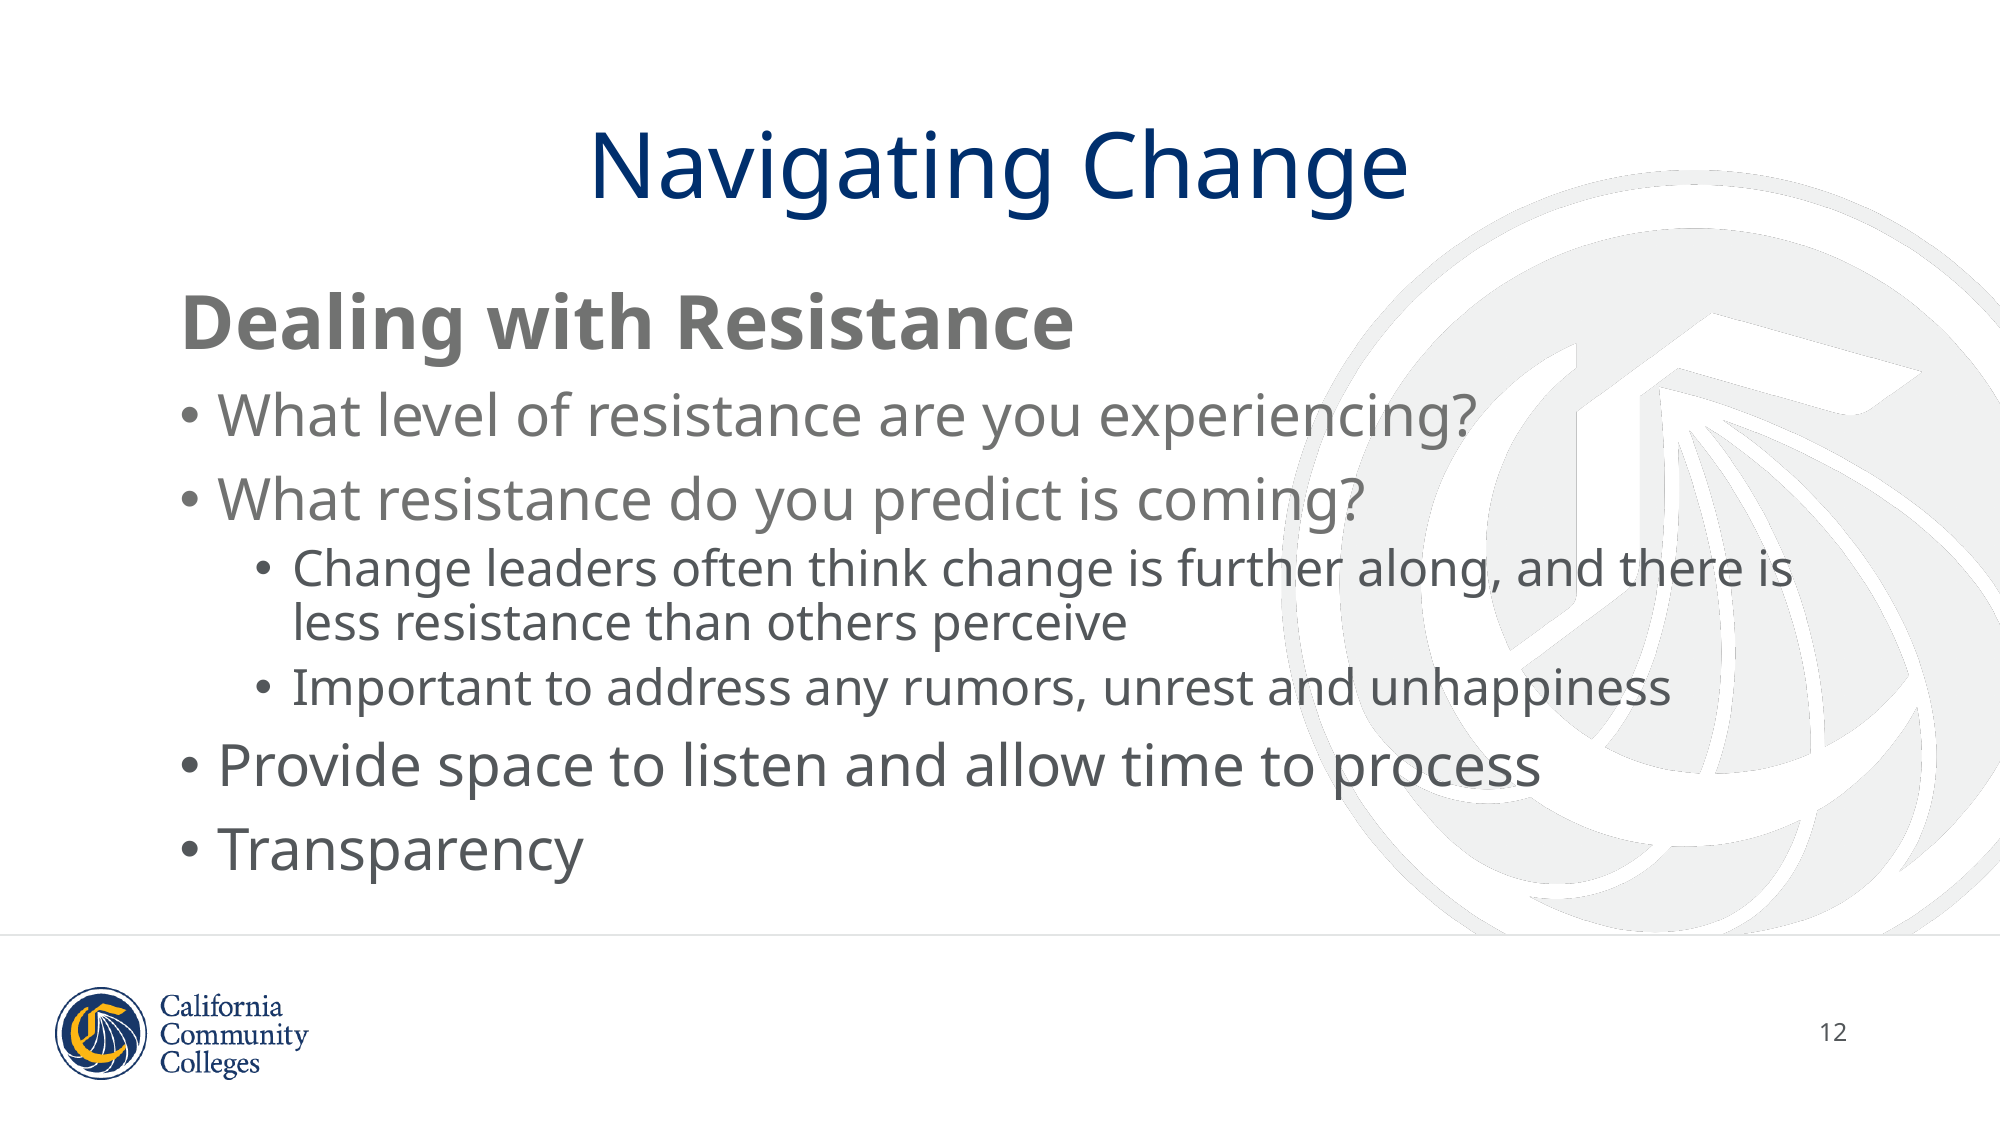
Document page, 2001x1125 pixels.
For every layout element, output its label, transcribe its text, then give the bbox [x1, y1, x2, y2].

list Dealing with Resistance What level of resistance are you experiencing? What resistance do you predict is coming? Change leaders often think change is further along, and there is less resistance than others perceive Important to address any rumors, unrest and unhappiness Provide space to listen and allow time to process Transparency [164, 277, 1890, 924]
slide_number 12 [1412, 1003, 1863, 1064]
picture [52, 984, 312, 1083]
title Navigating Change [137, 59, 1863, 278]
picture [1281, 170, 2000, 934]
